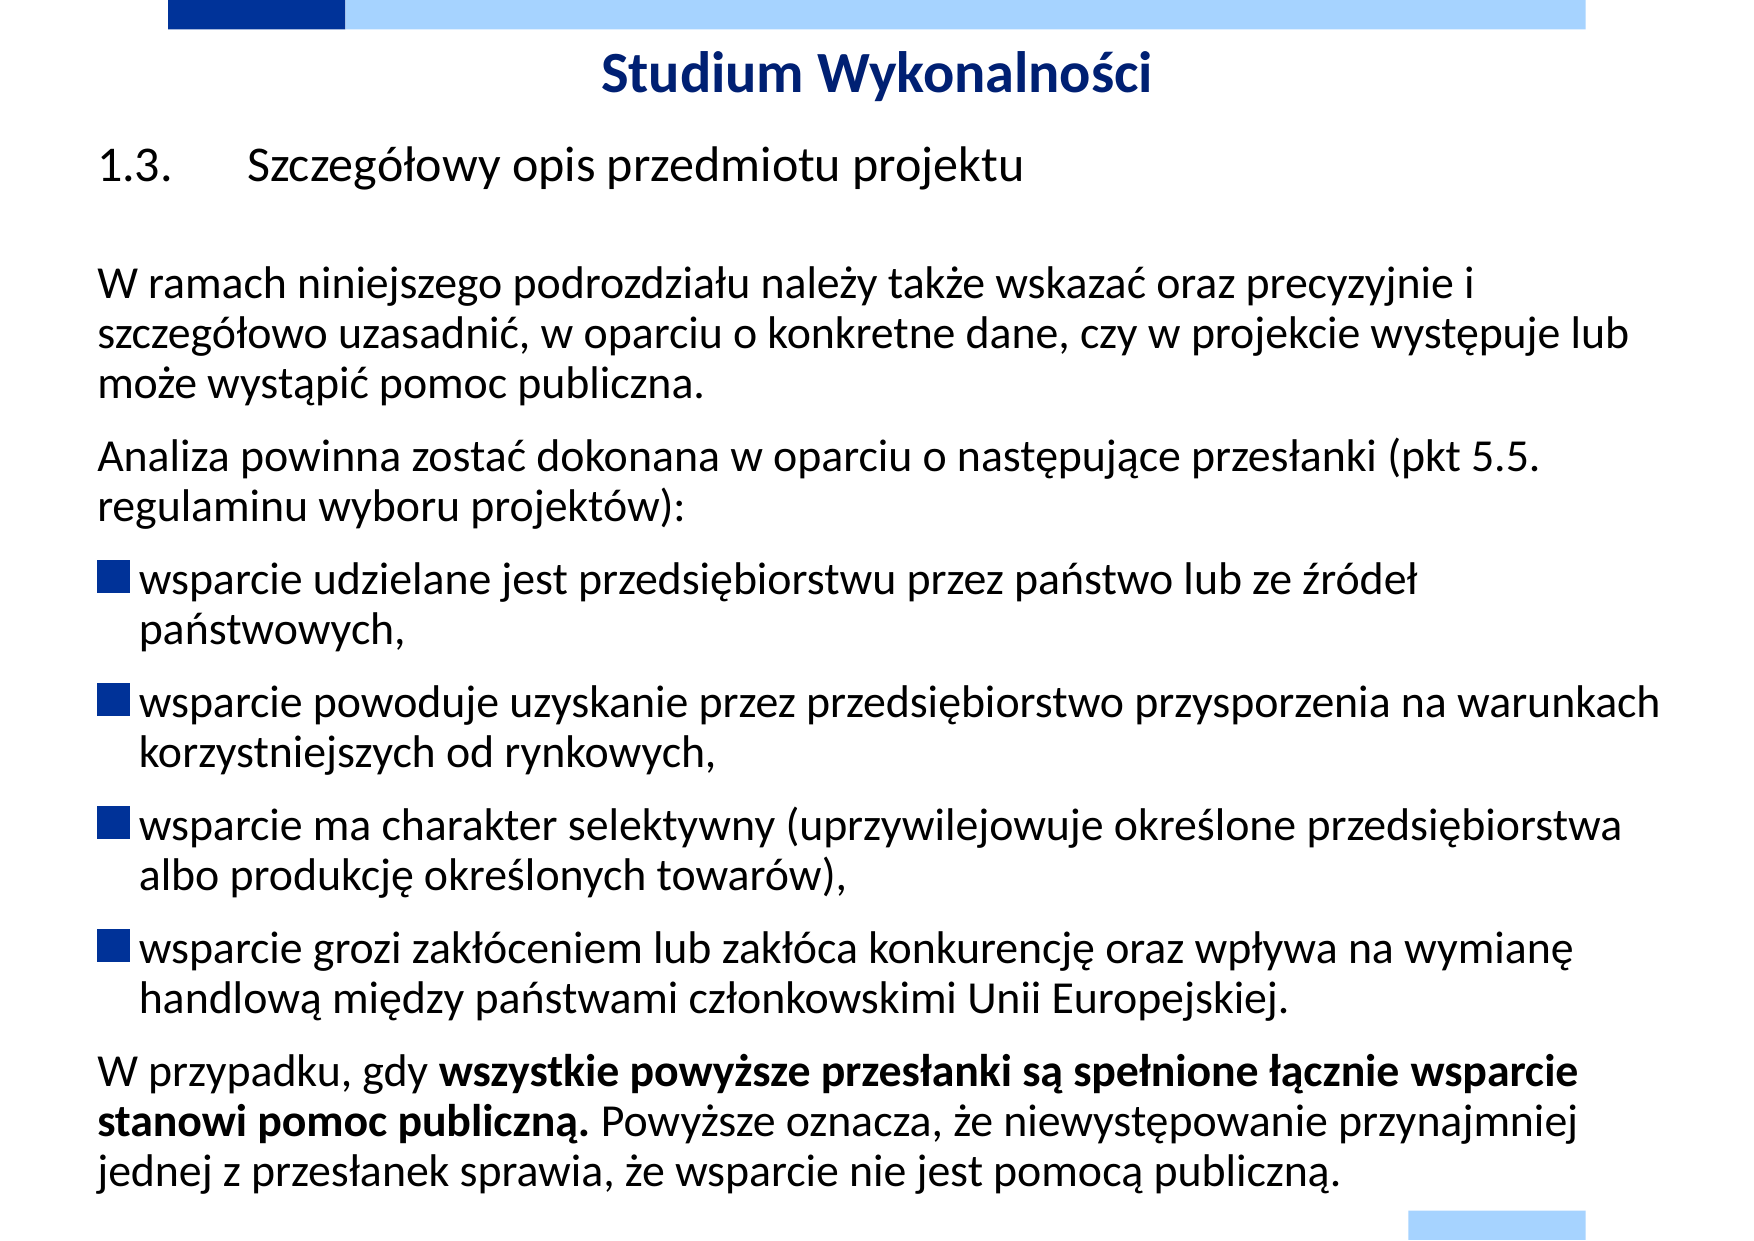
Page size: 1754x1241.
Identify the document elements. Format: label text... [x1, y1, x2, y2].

picture [97, 560, 130, 593]
picture [97, 683, 130, 716]
picture [97, 929, 130, 962]
list 1.3. Szczegółowy opis przedmiotu projektu W ramach niniejszego podrozdziału należy także wskazać oraz precyzyjnie i szczegółowo uzasadnić, w oparciu o konkretne dane, czy w projekcie występuje lub może wystąpić pomoc publiczna. Analiza powinna zostać dokonana w oparciu o następujące przesłanki (pkt 5.5. regulaminu wyboru projektów): wsparcie udzielane jest przedsiębiorstwu przez państwo lub ze źródeł państwowych, wsparcie powoduje uzyskanie przez przedsiębiorstwo przysporzenia na warunkach korzystniejszych od rynkowych, wsparcie ma charakter selektywny (uprzywilejowuje określone przedsiębiorstwa albo produkcję określonych towarów), wsparcie grozi zakłóceniem lub zakłóca konkurencję oraz wpływa na wymianę handlową między państwami członkowskimi Unii Europejskiej. W przypadku, gdy wszystkie powyższe przesłanki są spełnione łącznie wsparcie stanowi pomoc publiczną. Powyższe oznacza, że niewystępowanie przynajmniej jednej z przesłanek sprawia, że wsparcie nie jest pomocą publiczną. [97, 82, 1692, 969]
title Studium Wykonalności [168, 29, 1586, 82]
picture [97, 806, 130, 839]
